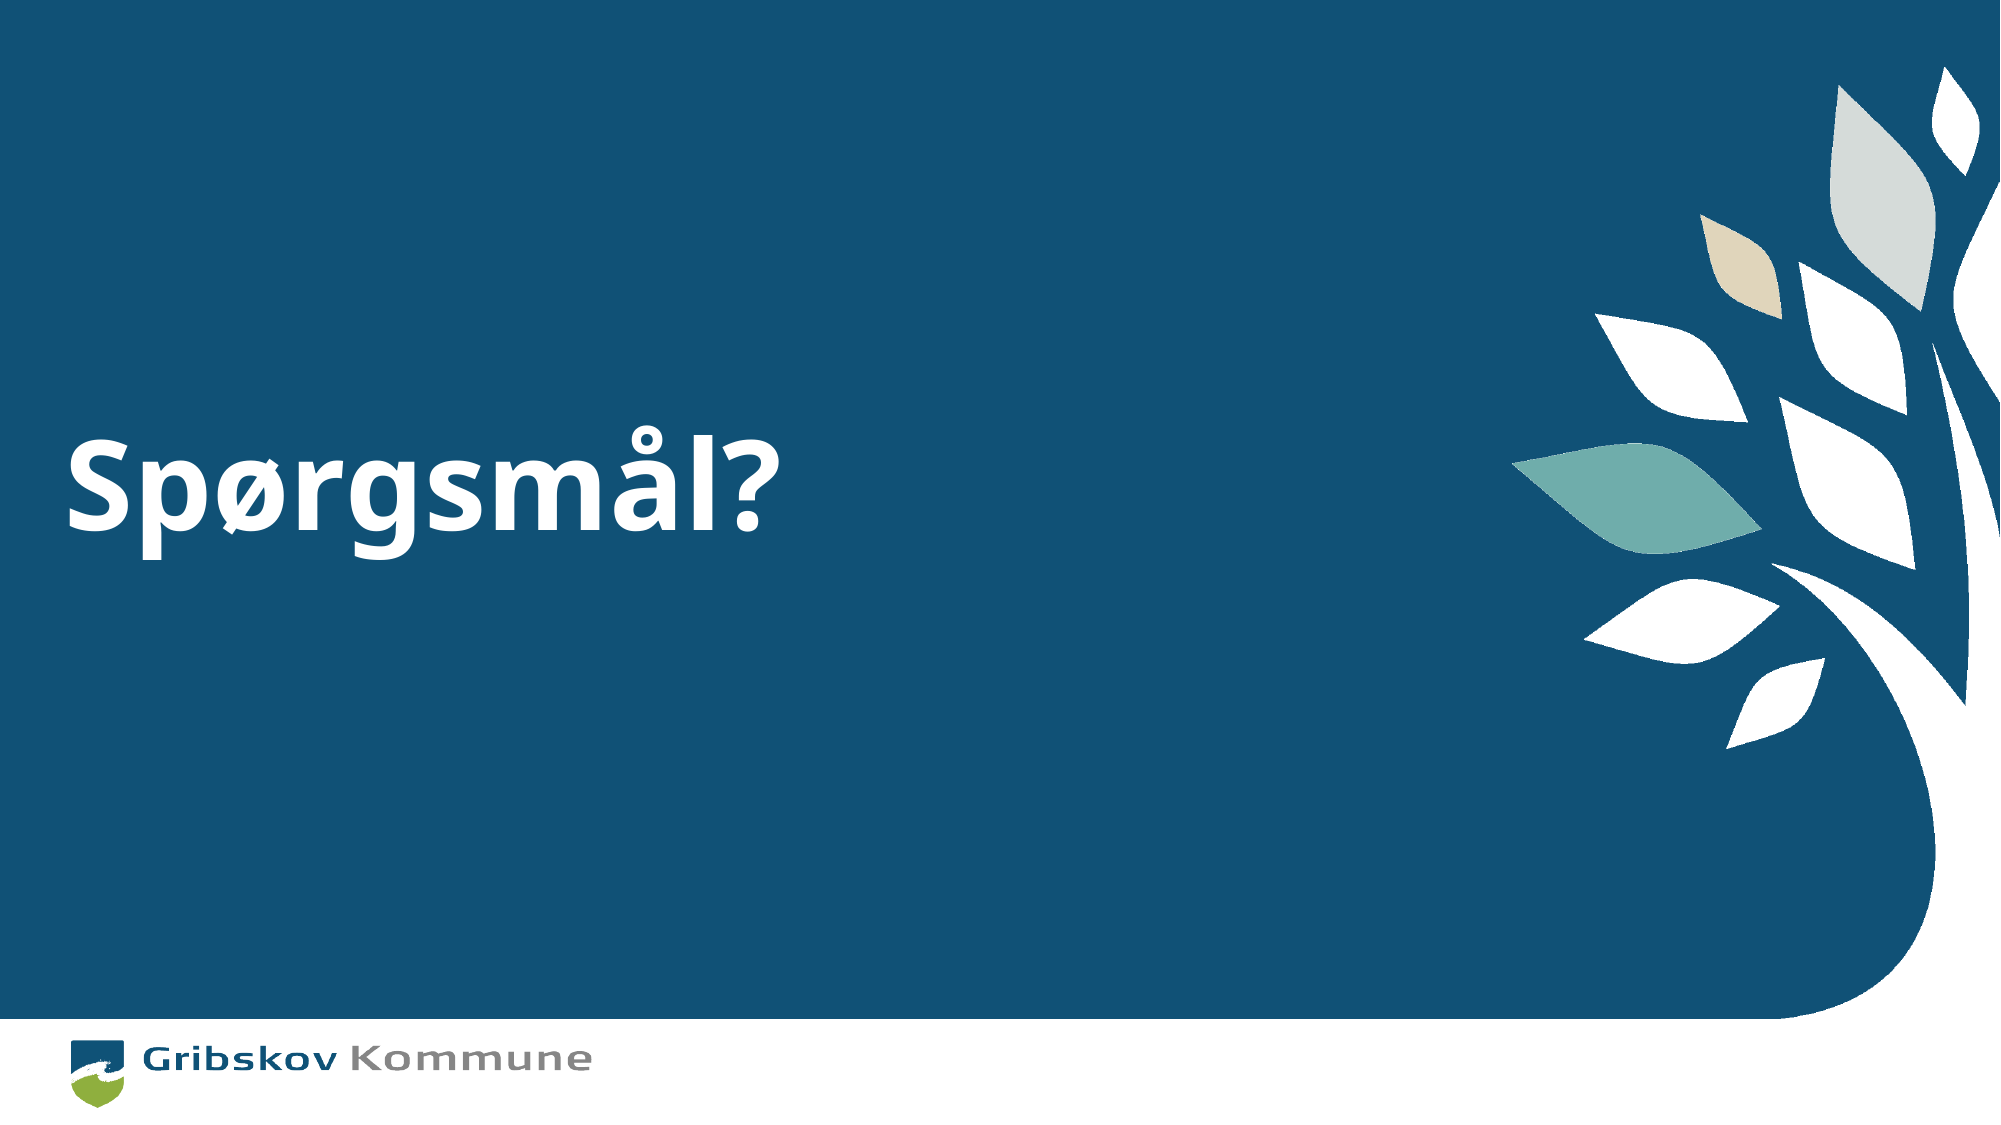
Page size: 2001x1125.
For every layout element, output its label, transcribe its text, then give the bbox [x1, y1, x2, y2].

title Spørgsmål? [49, 414, 1500, 566]
picture [0, 5, 2000, 1125]
